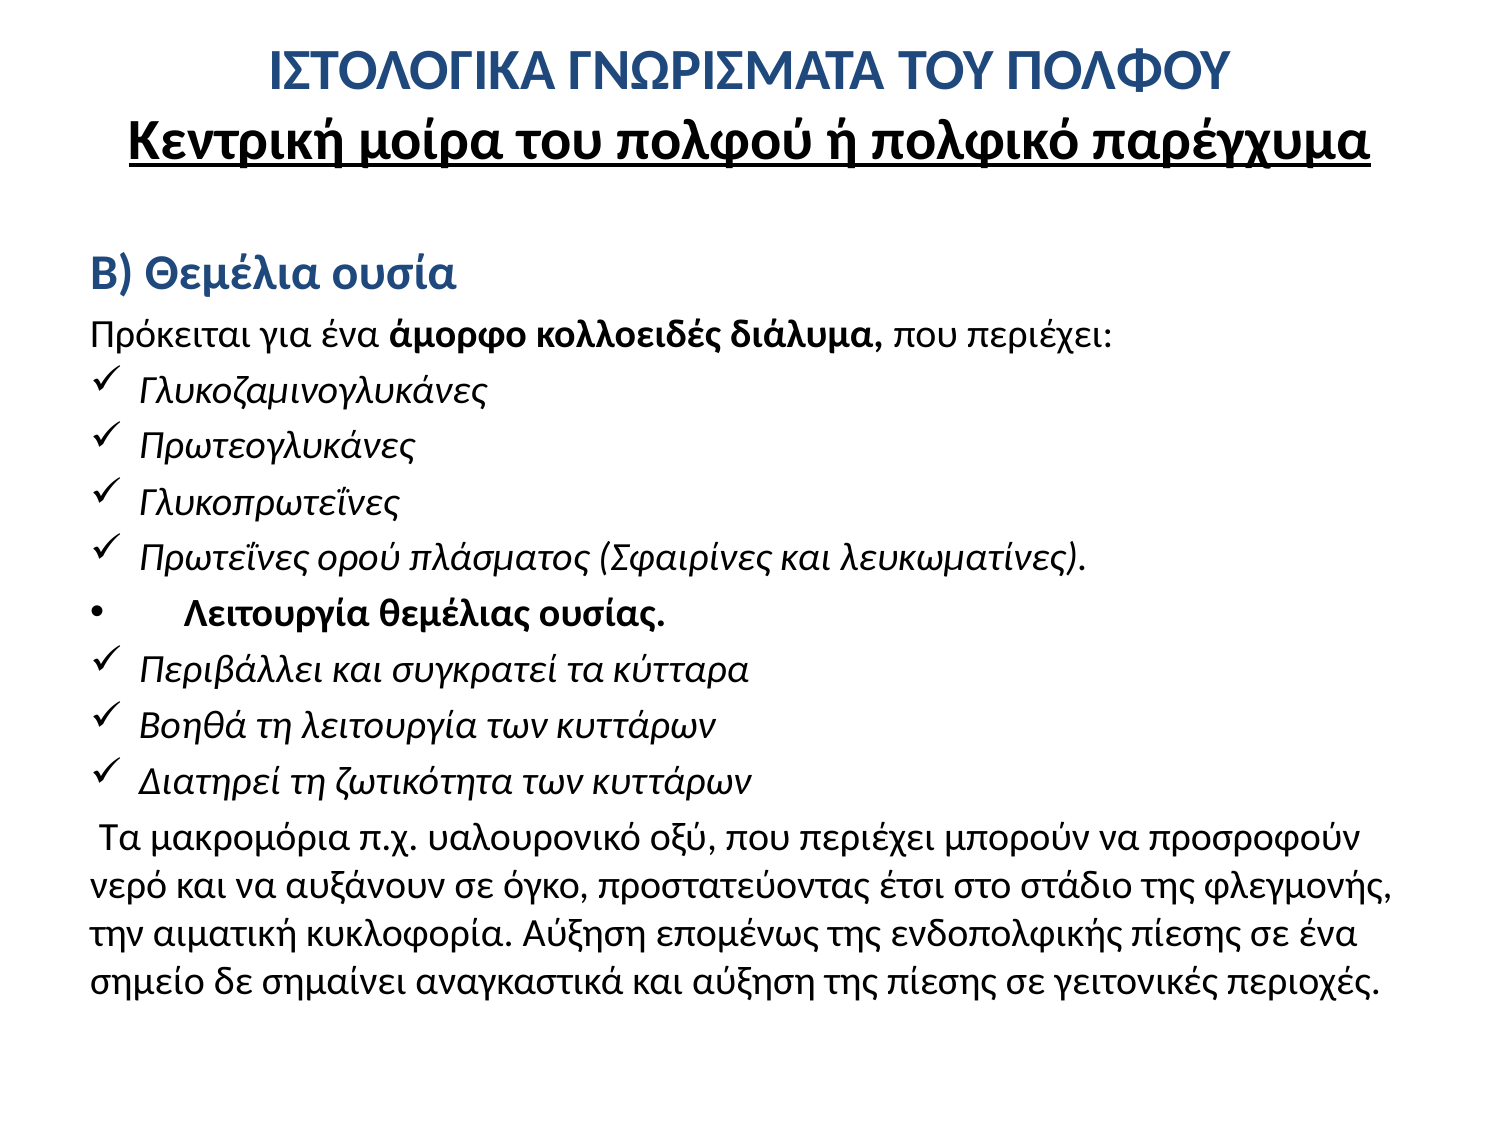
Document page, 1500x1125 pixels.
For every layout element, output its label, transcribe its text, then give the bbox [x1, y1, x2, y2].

list Β) Θεμέλια ουσία Πρόκειται για ένα άμορφο κολλοειδές διάλυμα, που περιέχει: Γλυκοζαμινογλυκάνες Πρωτεογλυκάνες Γλυκοπρωτεΐνες Πρωτεΐνες ορού πλάσματος (Σφαιρίνες και λευκωματίνες). Λειτουργία θεμέλιας ουσίας. Περιβάλλει και συγκρατεί τα κύτταρα Βοηθά τη λειτουργία των κυττάρων Διατηρεί τη ζωτικότητα των κυττάρων Τα μακρομόρια π.χ. υαλουρονικό οξύ, που περιέχει μπορούν να προσροφούν νερό και να αυξάνουν σε όγκο, προστατεύοντας έτσι στο στάδιο της φλεγμονής, την αιματική κυκλοφορία. Αύξηση επομένως της ενδοπολφικής πίεσης σε ένα σημείο δε σημαίνει αναγκαστικά και αύξηση της πίεσης σε γειτονικές περιοχές. [75, 231, 1425, 1059]
title ΙΣΤΟΛΟΓΙΚΑ ΓΝΩΡΙΣΜΑΤΑ ΤΟΥ ΠΟΛΦΟΥ Κεντρική μοίρα του πολφού ή πολφικό παρέγχυμα [75, 7, 1425, 195]
